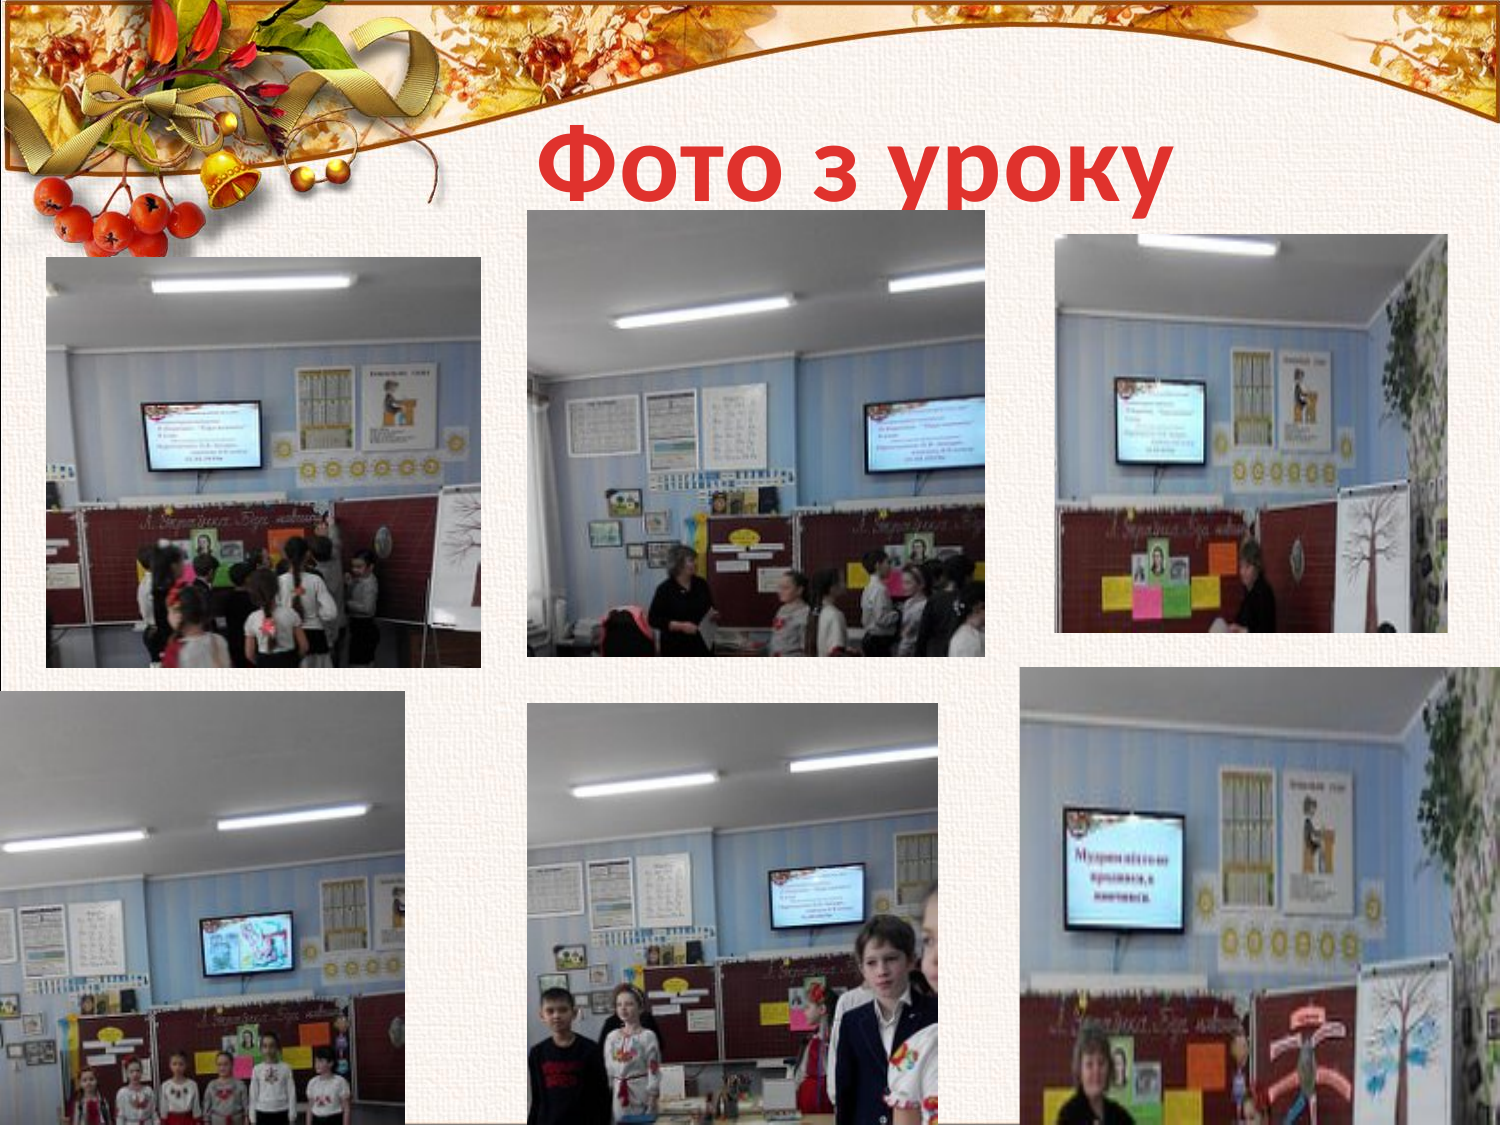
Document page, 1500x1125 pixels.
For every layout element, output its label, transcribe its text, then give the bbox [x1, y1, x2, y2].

picture [0, 0, 1500, 1125]
text_box Фото з уроку [411, 81, 1301, 232]
